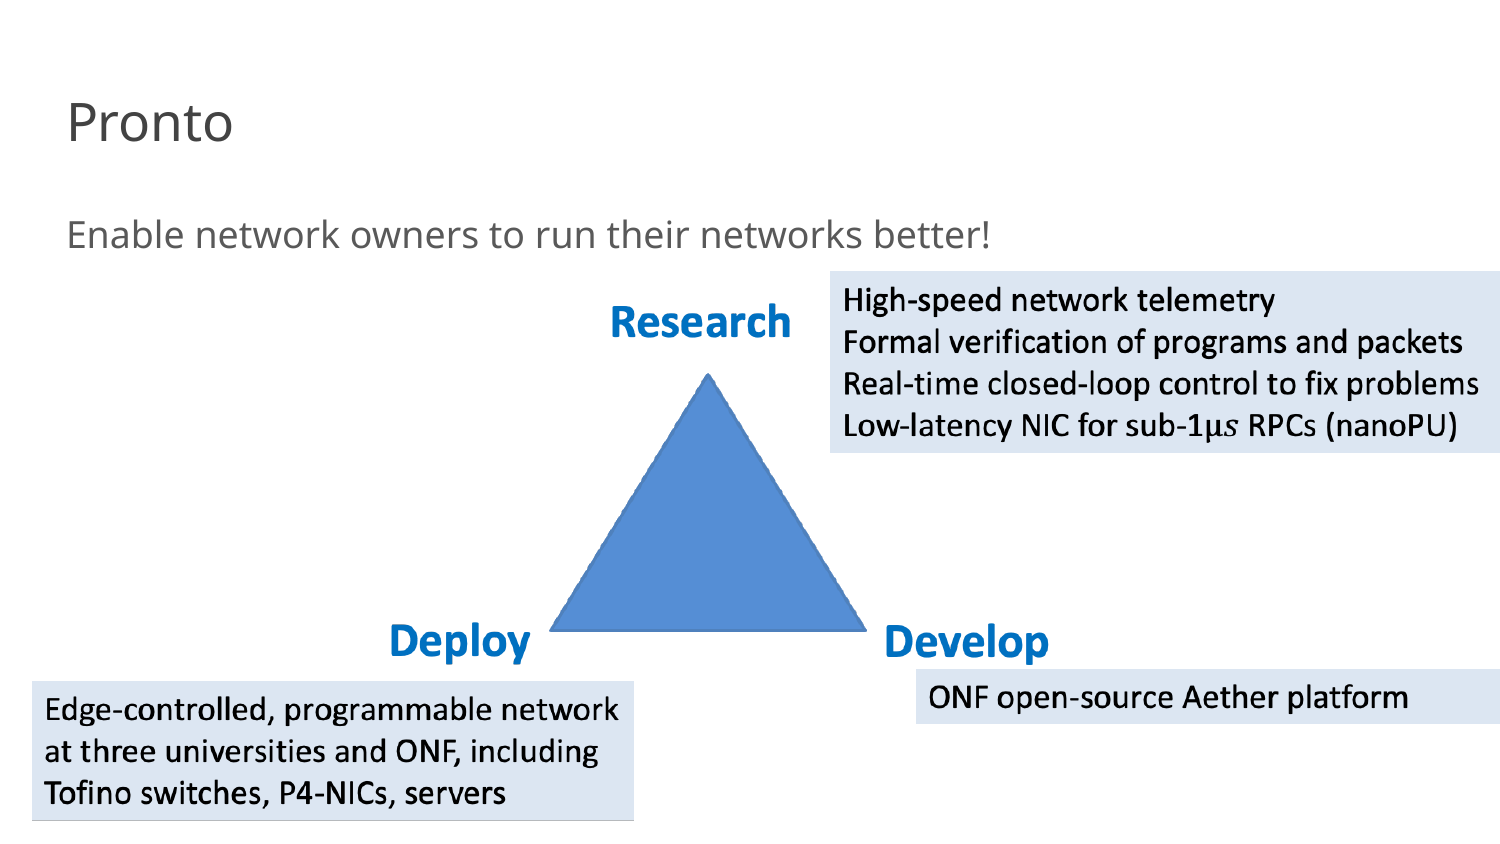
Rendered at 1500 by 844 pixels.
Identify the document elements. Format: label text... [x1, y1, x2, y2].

picture [22, 266, 1500, 835]
title Pronto [51, 72, 1449, 167]
list Enable network owners to run their networks better! [51, 189, 1449, 264]
